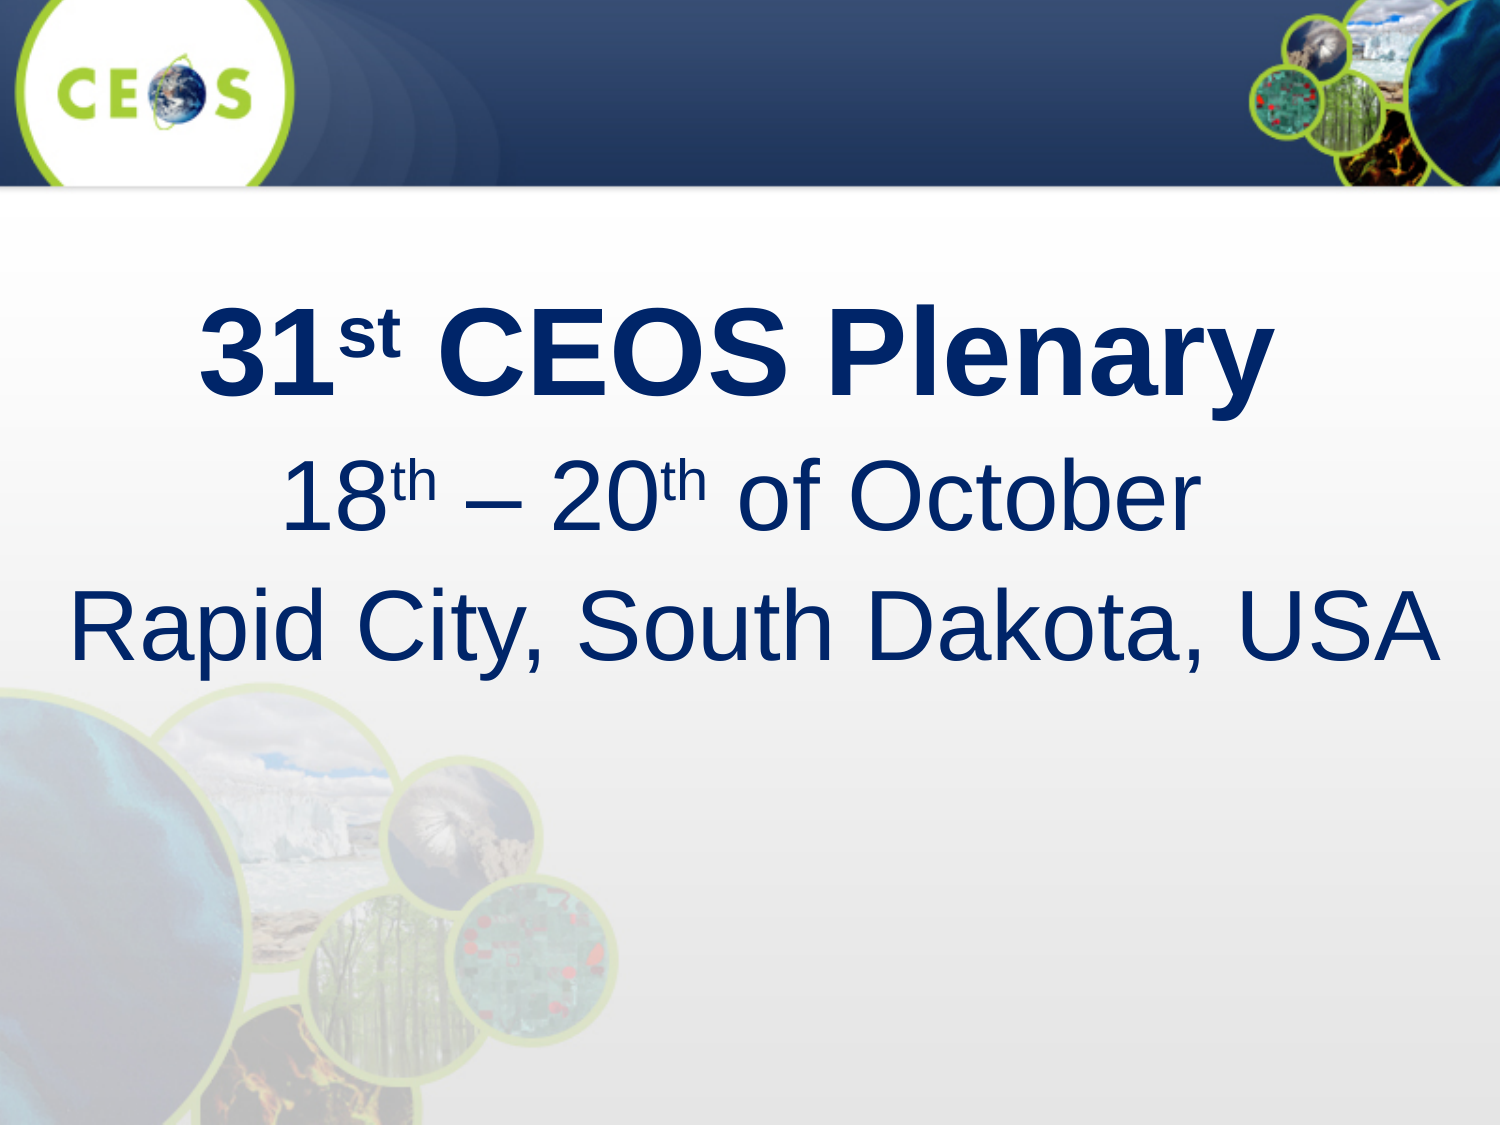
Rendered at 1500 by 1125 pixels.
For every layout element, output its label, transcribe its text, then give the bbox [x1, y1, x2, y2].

list 31st CEOS Plenary 18th – 20th of October Rapid City, South Dakota, USA [3, 262, 1500, 1038]
picture [0, 0, 1500, 1125]
